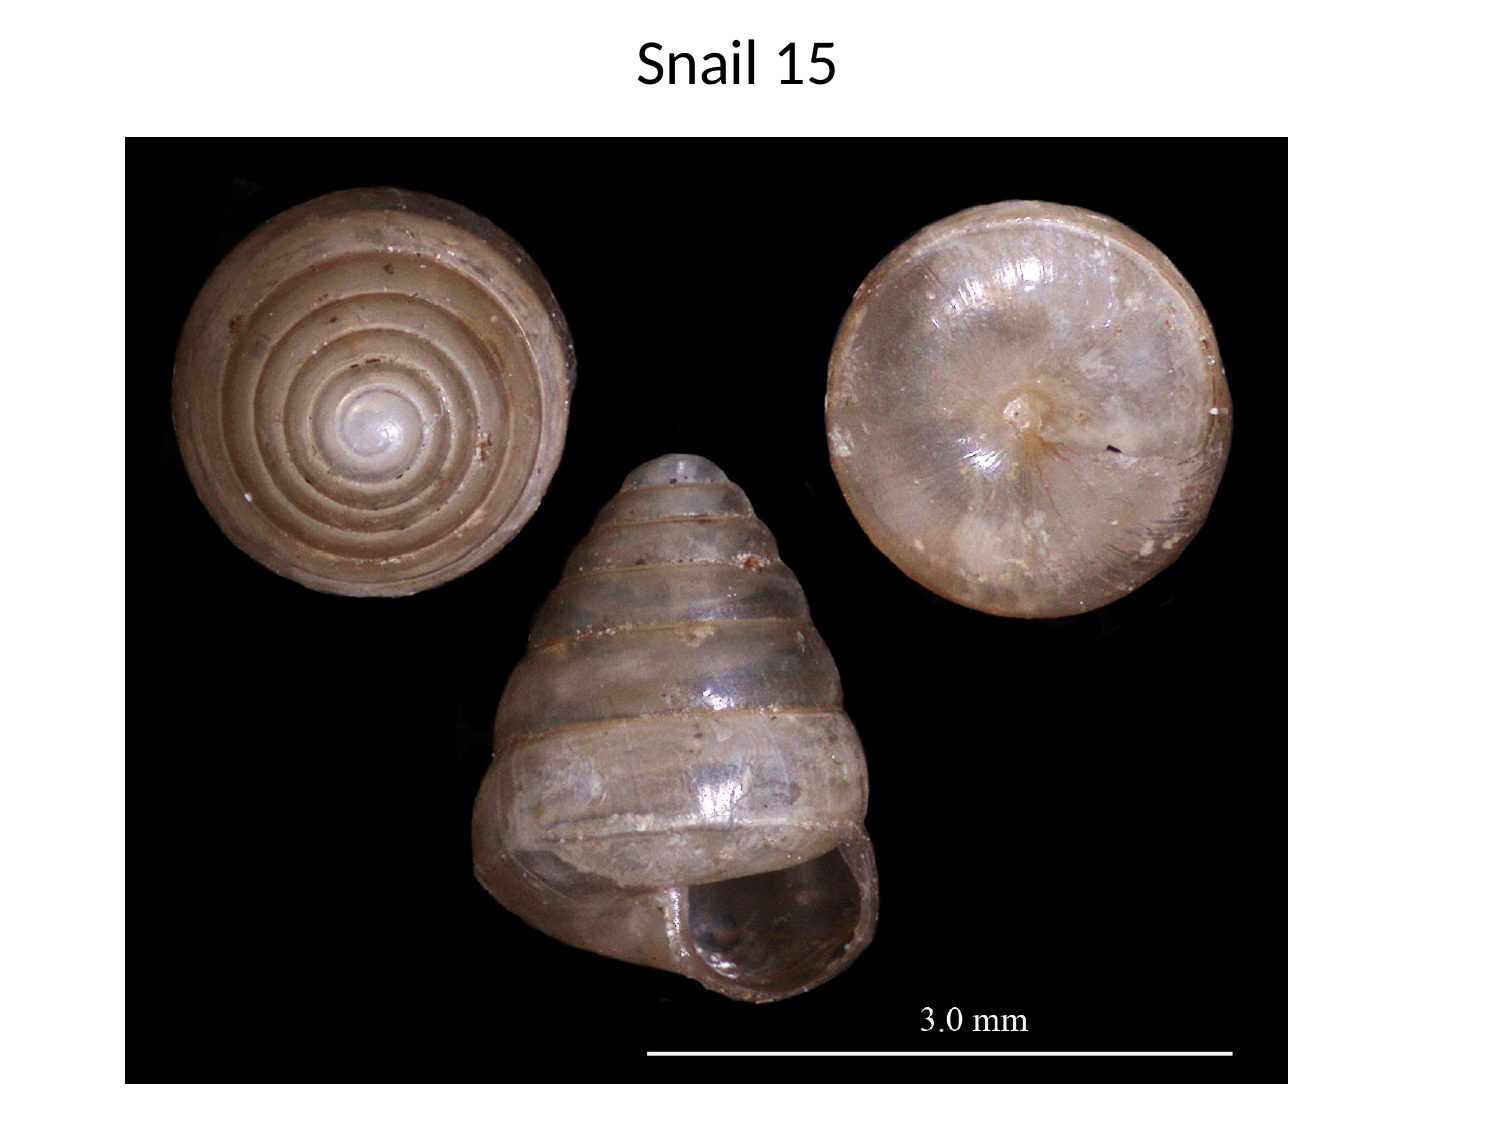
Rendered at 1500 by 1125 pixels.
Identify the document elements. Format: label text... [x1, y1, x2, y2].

title Snail 15 [87, 12, 1388, 105]
picture [124, 137, 1288, 1084]
